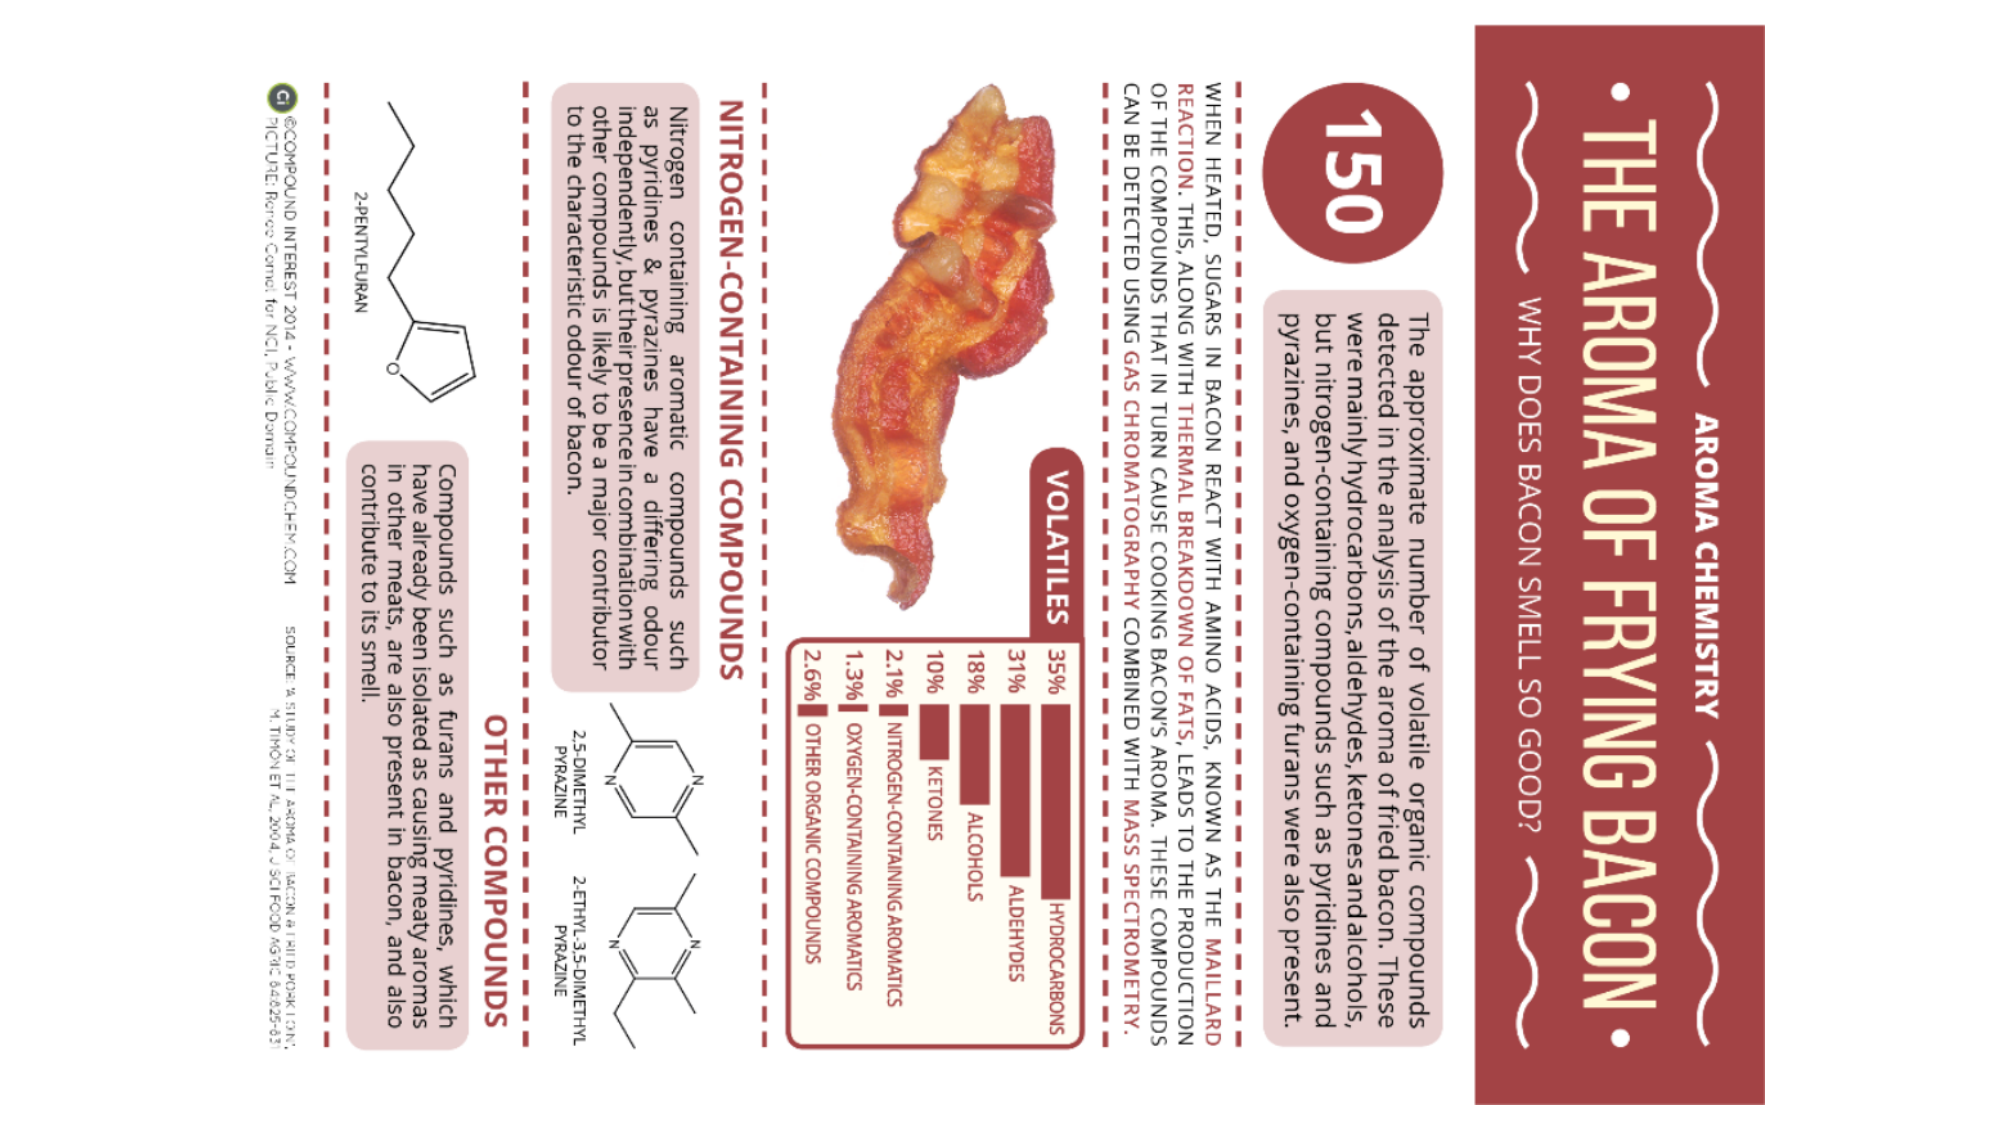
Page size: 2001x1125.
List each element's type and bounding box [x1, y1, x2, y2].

list [459, 0, 1541, 1125]
picture [238, 26, 459, 1105]
picture [1541, 26, 1765, 1105]
